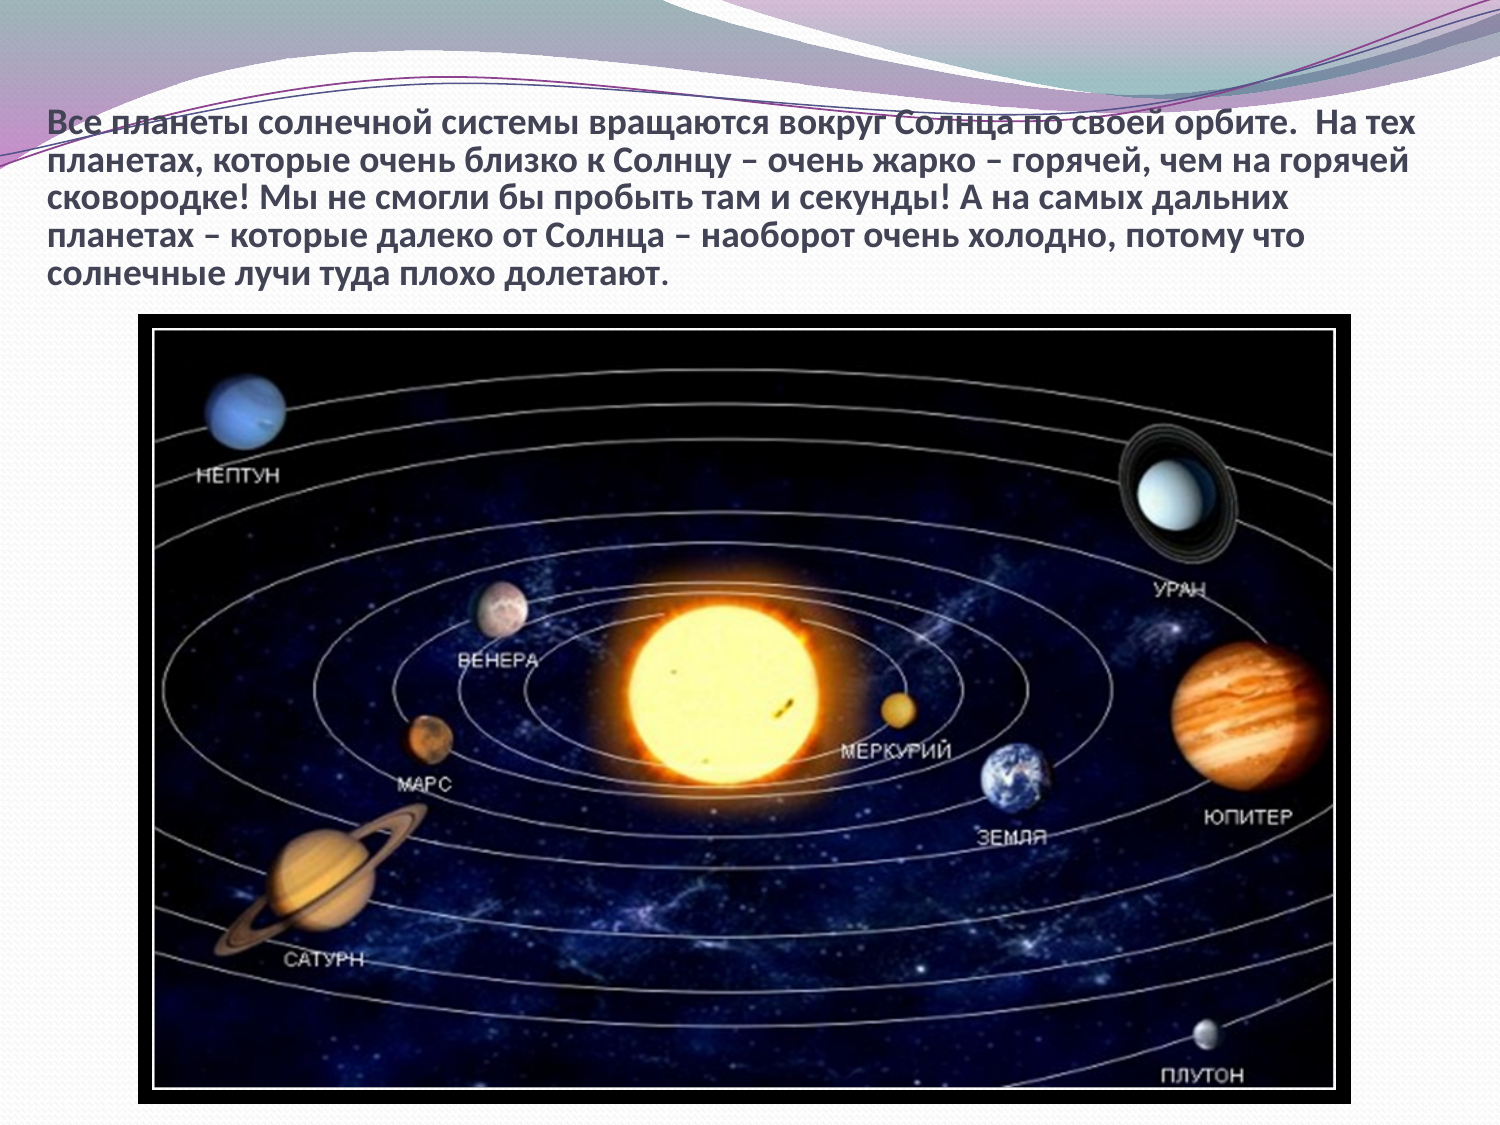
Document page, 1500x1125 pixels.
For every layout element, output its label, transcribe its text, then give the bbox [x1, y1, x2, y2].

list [152, 327, 1337, 1091]
title Все планеты солнечной системы вращаются вокруг Солнца по своей орбите. На тех планетах, которые очень близко к Солнцу – очень жарко – горячей, чем на горячей сковородке! Мы не смогли бы пробыть там и секунды! А на самых дальних планетах – которые далеко от Солнца – наоборот очень холодно, потому что солнечные лучи туда плохо долетают. [46, 81, 1426, 329]
